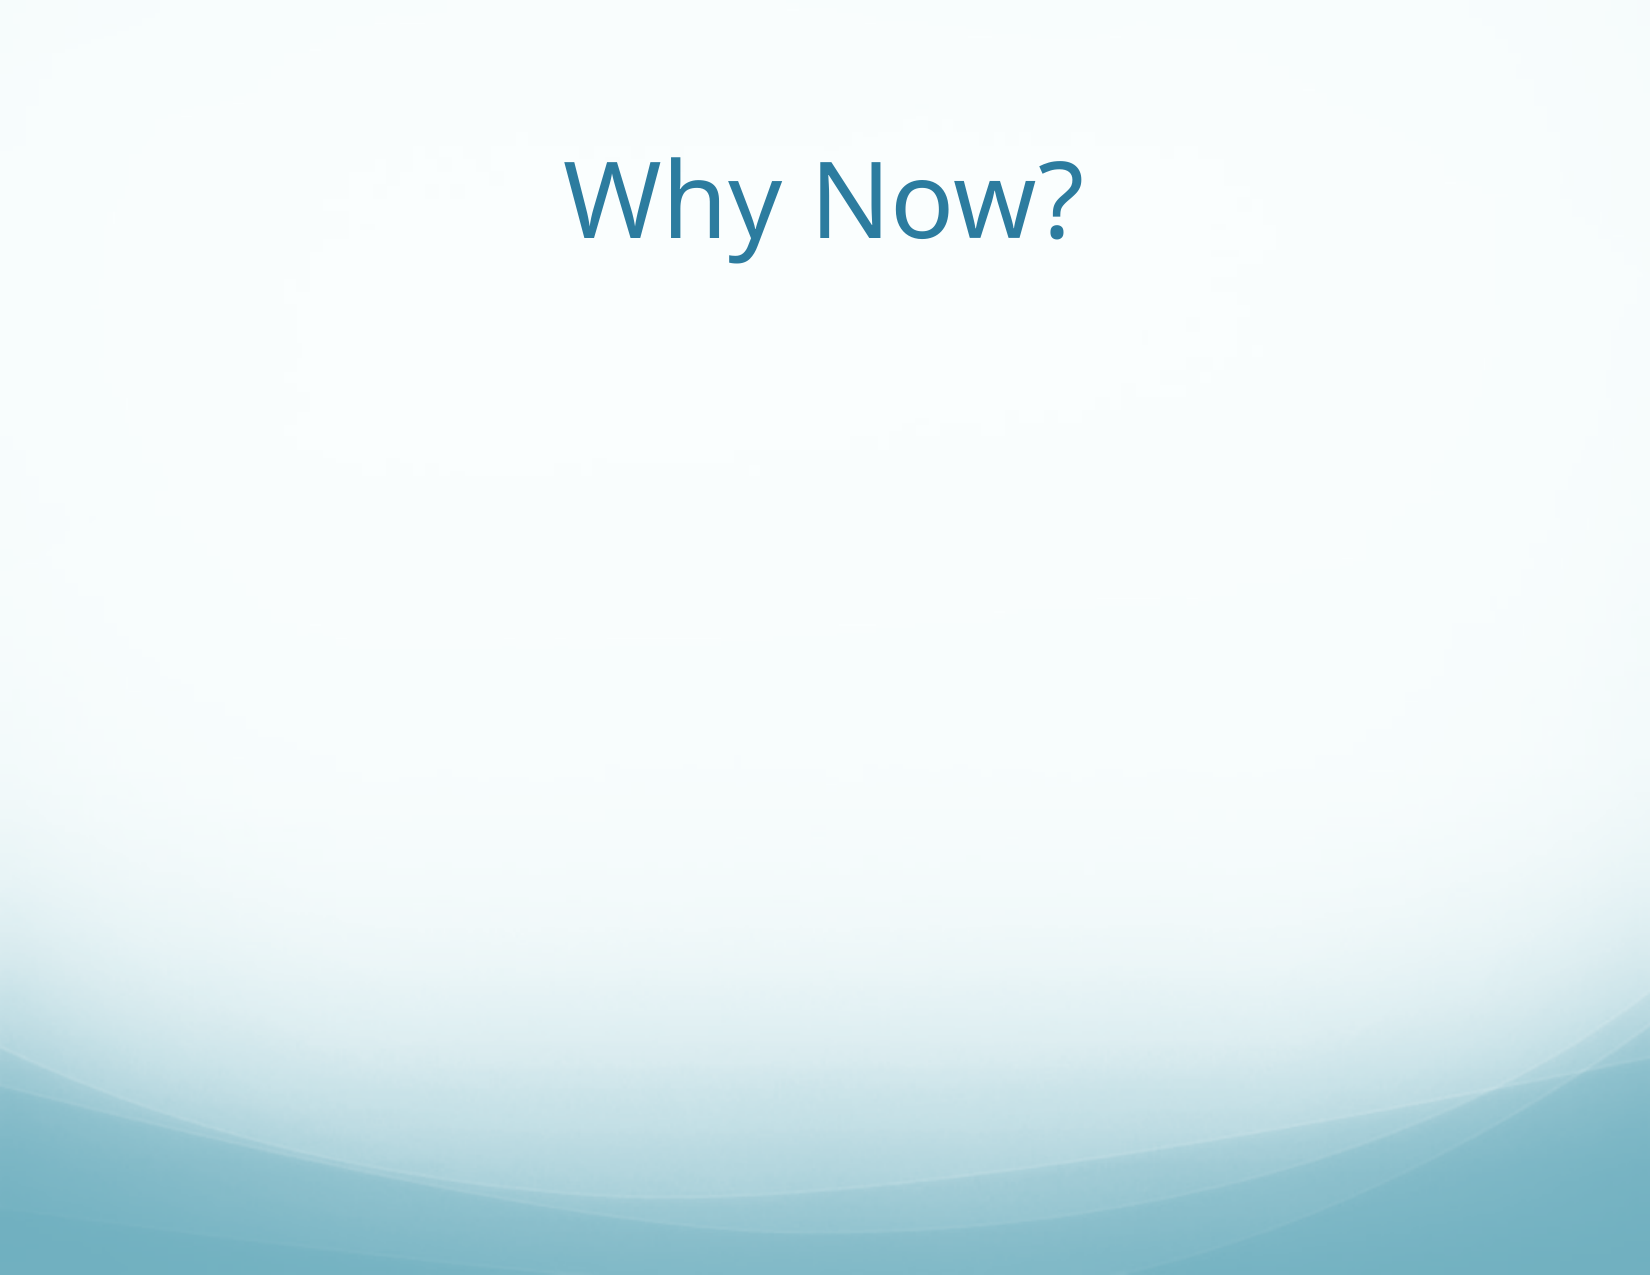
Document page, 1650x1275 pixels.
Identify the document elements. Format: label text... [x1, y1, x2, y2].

title Why Now? [99, 20, 1551, 269]
